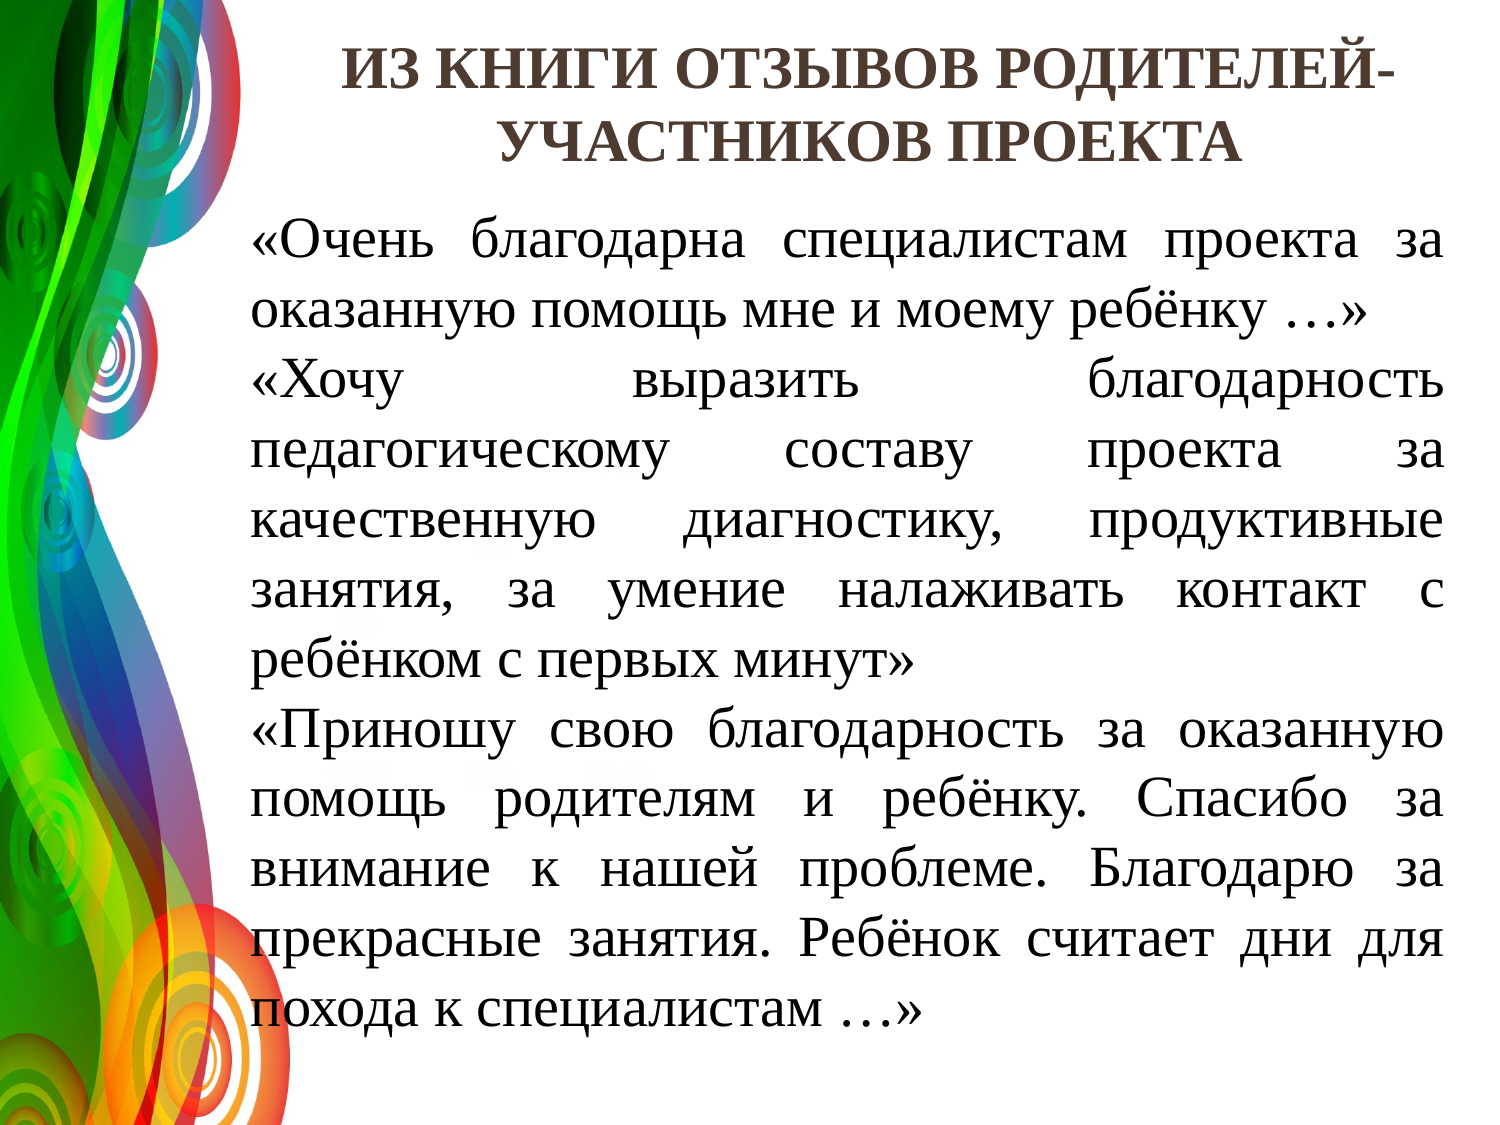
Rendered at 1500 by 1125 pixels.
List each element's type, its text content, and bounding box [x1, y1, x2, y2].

text_box «Очень благодарна специалистам проекта за оказанную помощь мне и моему ребёнку …» «Хочу выразить благодарность педагогическому составу проекта за качественную диагностику, продуктивные занятия, за умение налаживать контакт с ребёнком с первых минут» «Приношу свою благодарность за оказанную помощь родителям и ребёнку. Спасибо за внимание к нашей проблеме. Благодарю за прекрасные занятия. Ребёнок считает дни для похода к специалистам …» [236, 191, 1460, 1046]
text_box Из книги отзывов родителей-участников проекта [278, 20, 1460, 181]
picture [0, 0, 1500, 1125]
